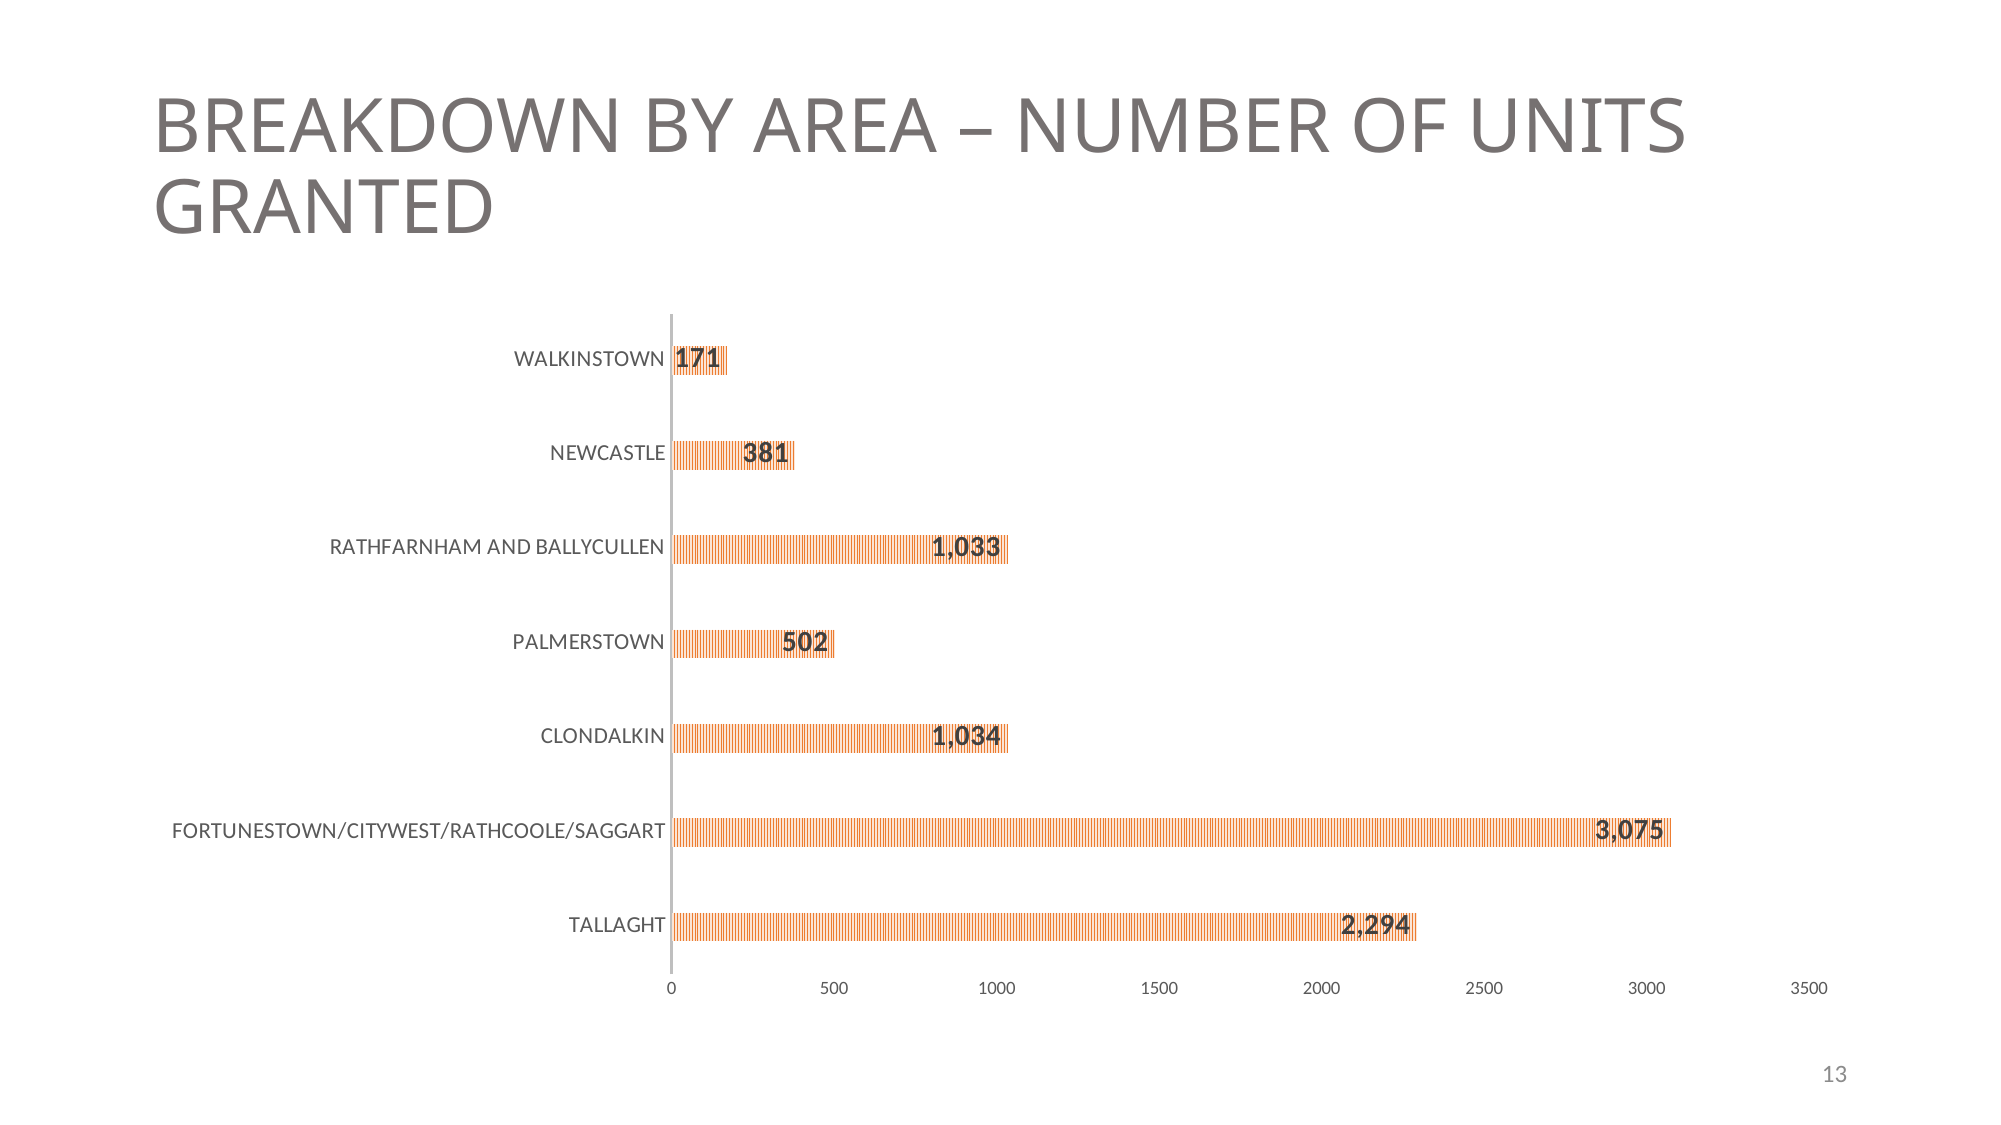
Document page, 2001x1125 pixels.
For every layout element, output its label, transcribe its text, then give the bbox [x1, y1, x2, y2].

title BREAKDOWN BY AREA – NUMBER OF UNITS GRANTED [137, 59, 1863, 278]
slide_number 13 [1412, 1042, 1863, 1103]
chart [137, 299, 1863, 1014]
